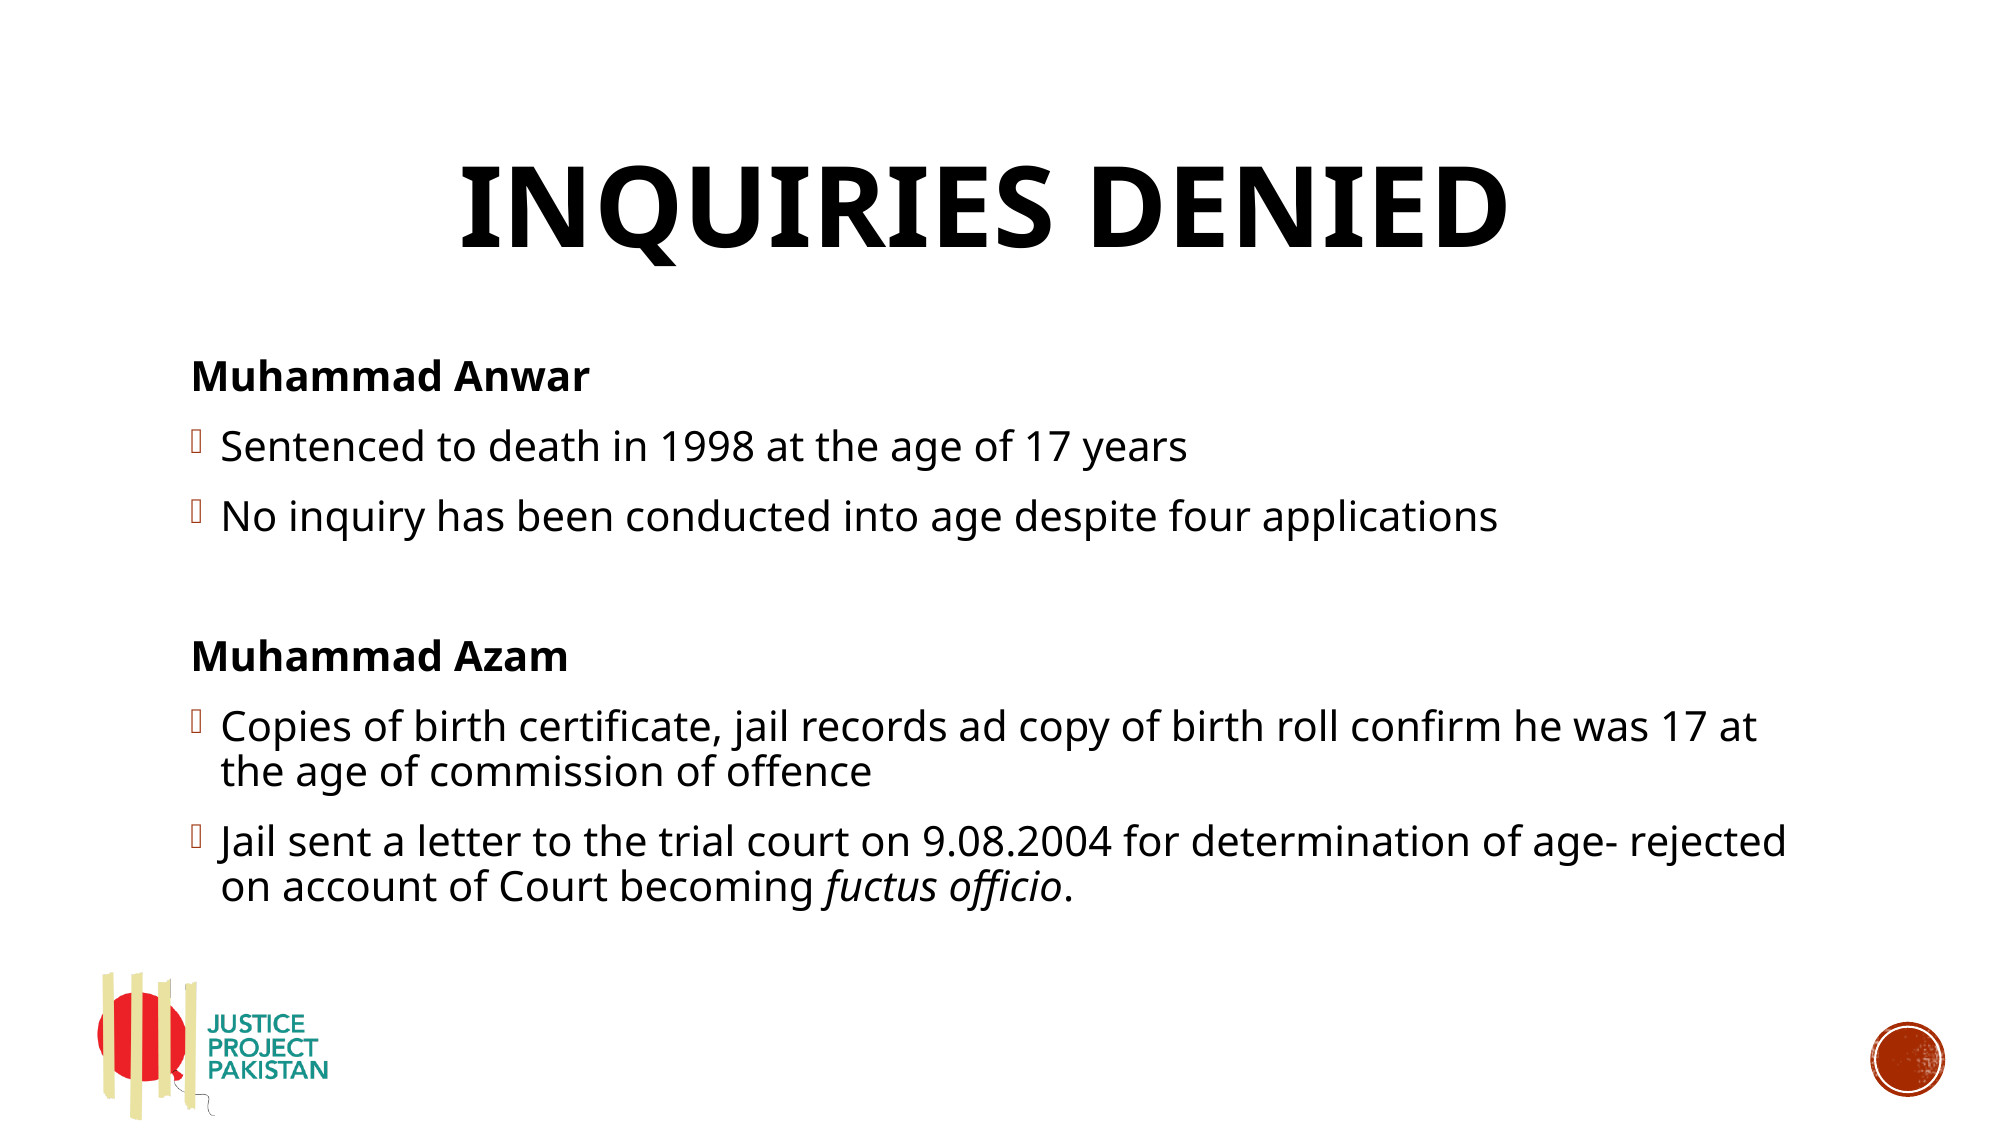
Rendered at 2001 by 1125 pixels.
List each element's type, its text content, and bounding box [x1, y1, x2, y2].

list Muhammad Anwar Sentenced to death in 1998 at the age of 17 years No inquiry has been conducted into age despite four applications Muhammad Azam Copies of birth certificate, jail records ad copy of birth roll confirm he was 17 at the age of commission of offence Jail sent a letter to the trial court on 9.08.2004 for determination of age- rejected on account of Court becoming fuctus officio. [175, 348, 1826, 1013]
title Inquiries Denied [175, 79, 1826, 344]
picture [88, 946, 338, 1125]
